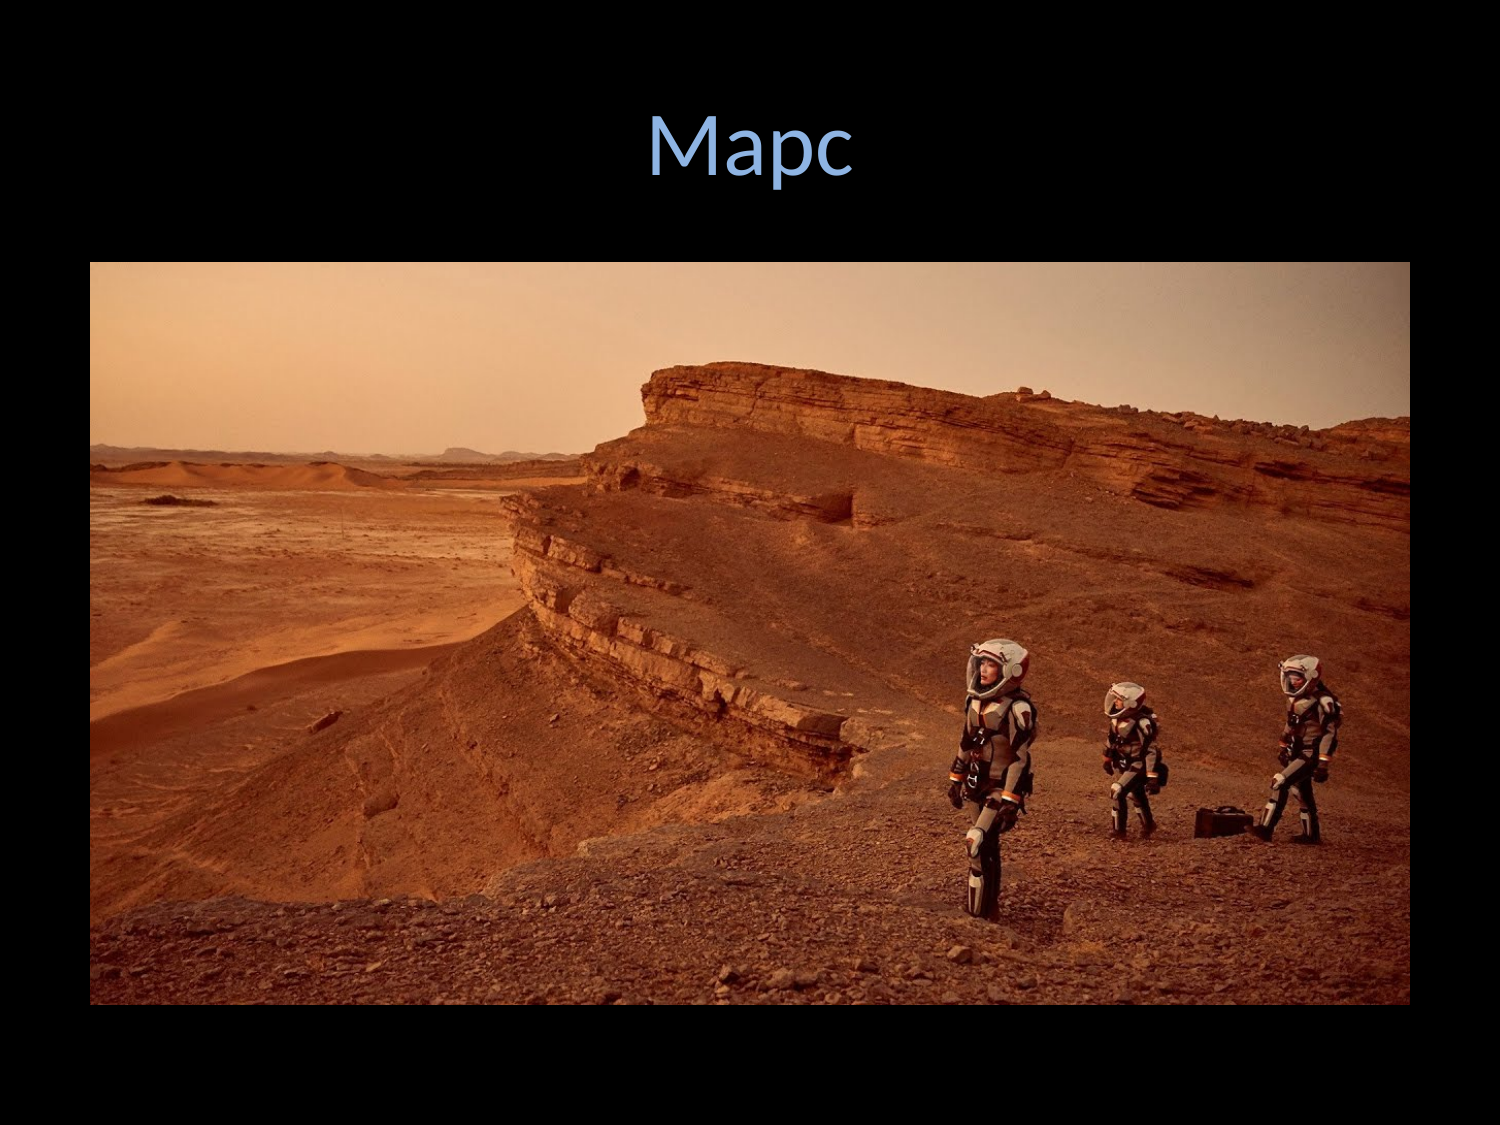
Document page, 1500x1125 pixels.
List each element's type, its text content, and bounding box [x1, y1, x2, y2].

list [89, 262, 1411, 1006]
title Марс [75, 45, 1425, 233]
